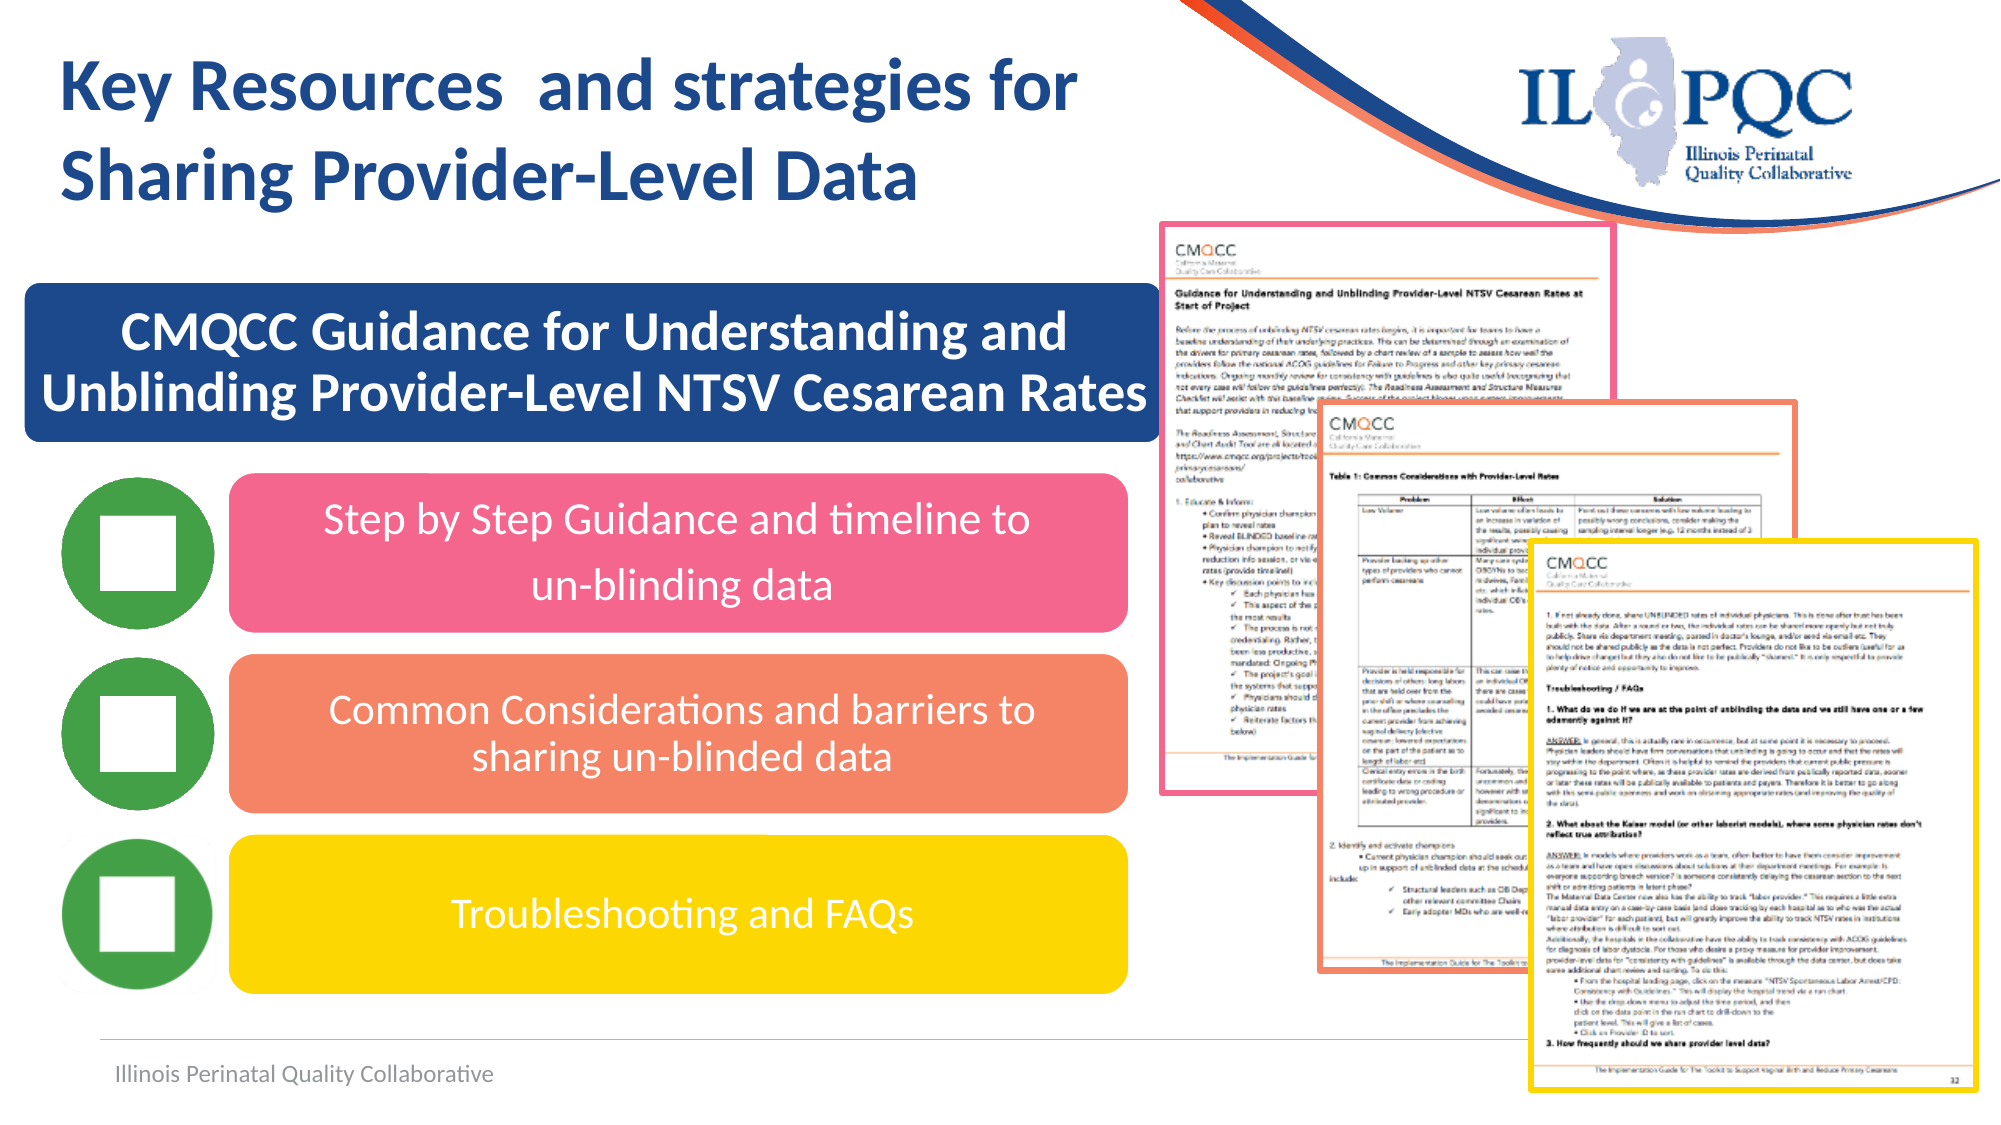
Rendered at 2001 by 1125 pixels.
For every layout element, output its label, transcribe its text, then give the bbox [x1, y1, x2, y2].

picture [1846, 37, 1852, 187]
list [0, 281, 1186, 996]
slide_number 33 [1449, 1042, 1900, 1103]
footer Illinois Perinatal Quality Collaborative [99, 1042, 775, 1103]
title Key Resources and strategies for Sharing Provider-Level Data [45, 16, 1846, 235]
picture [1164, 226, 1973, 1087]
